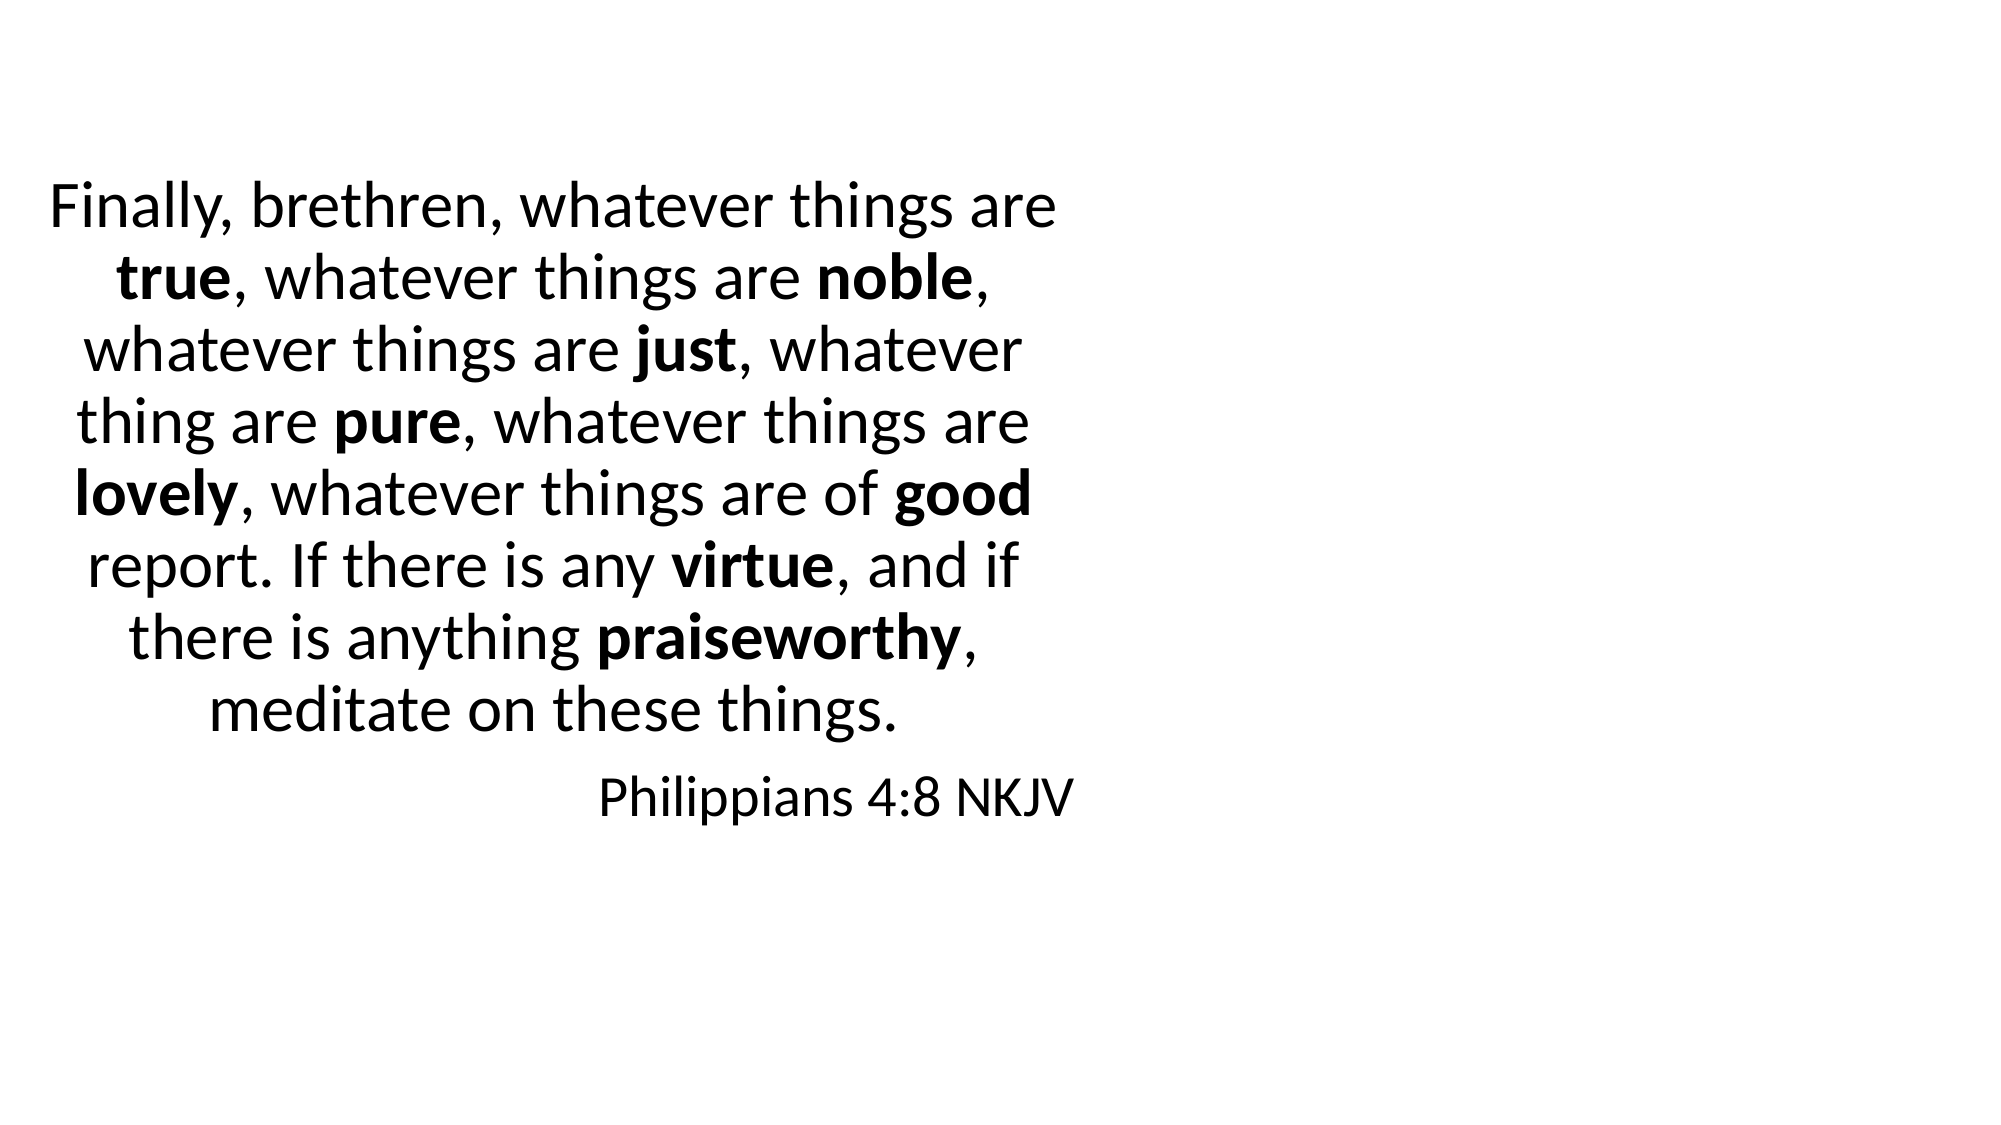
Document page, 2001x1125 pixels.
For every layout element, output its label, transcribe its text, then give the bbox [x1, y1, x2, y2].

list Finally, brethren, whatever things are true, whatever things are noble, whatever things are just, whatever thing are pure, whatever things are lovely, whatever things are of good report. If there is any virtue, and if there is anything praiseworthy, meditate on these things. Philippians 4:8 NKJV [17, 162, 1090, 963]
